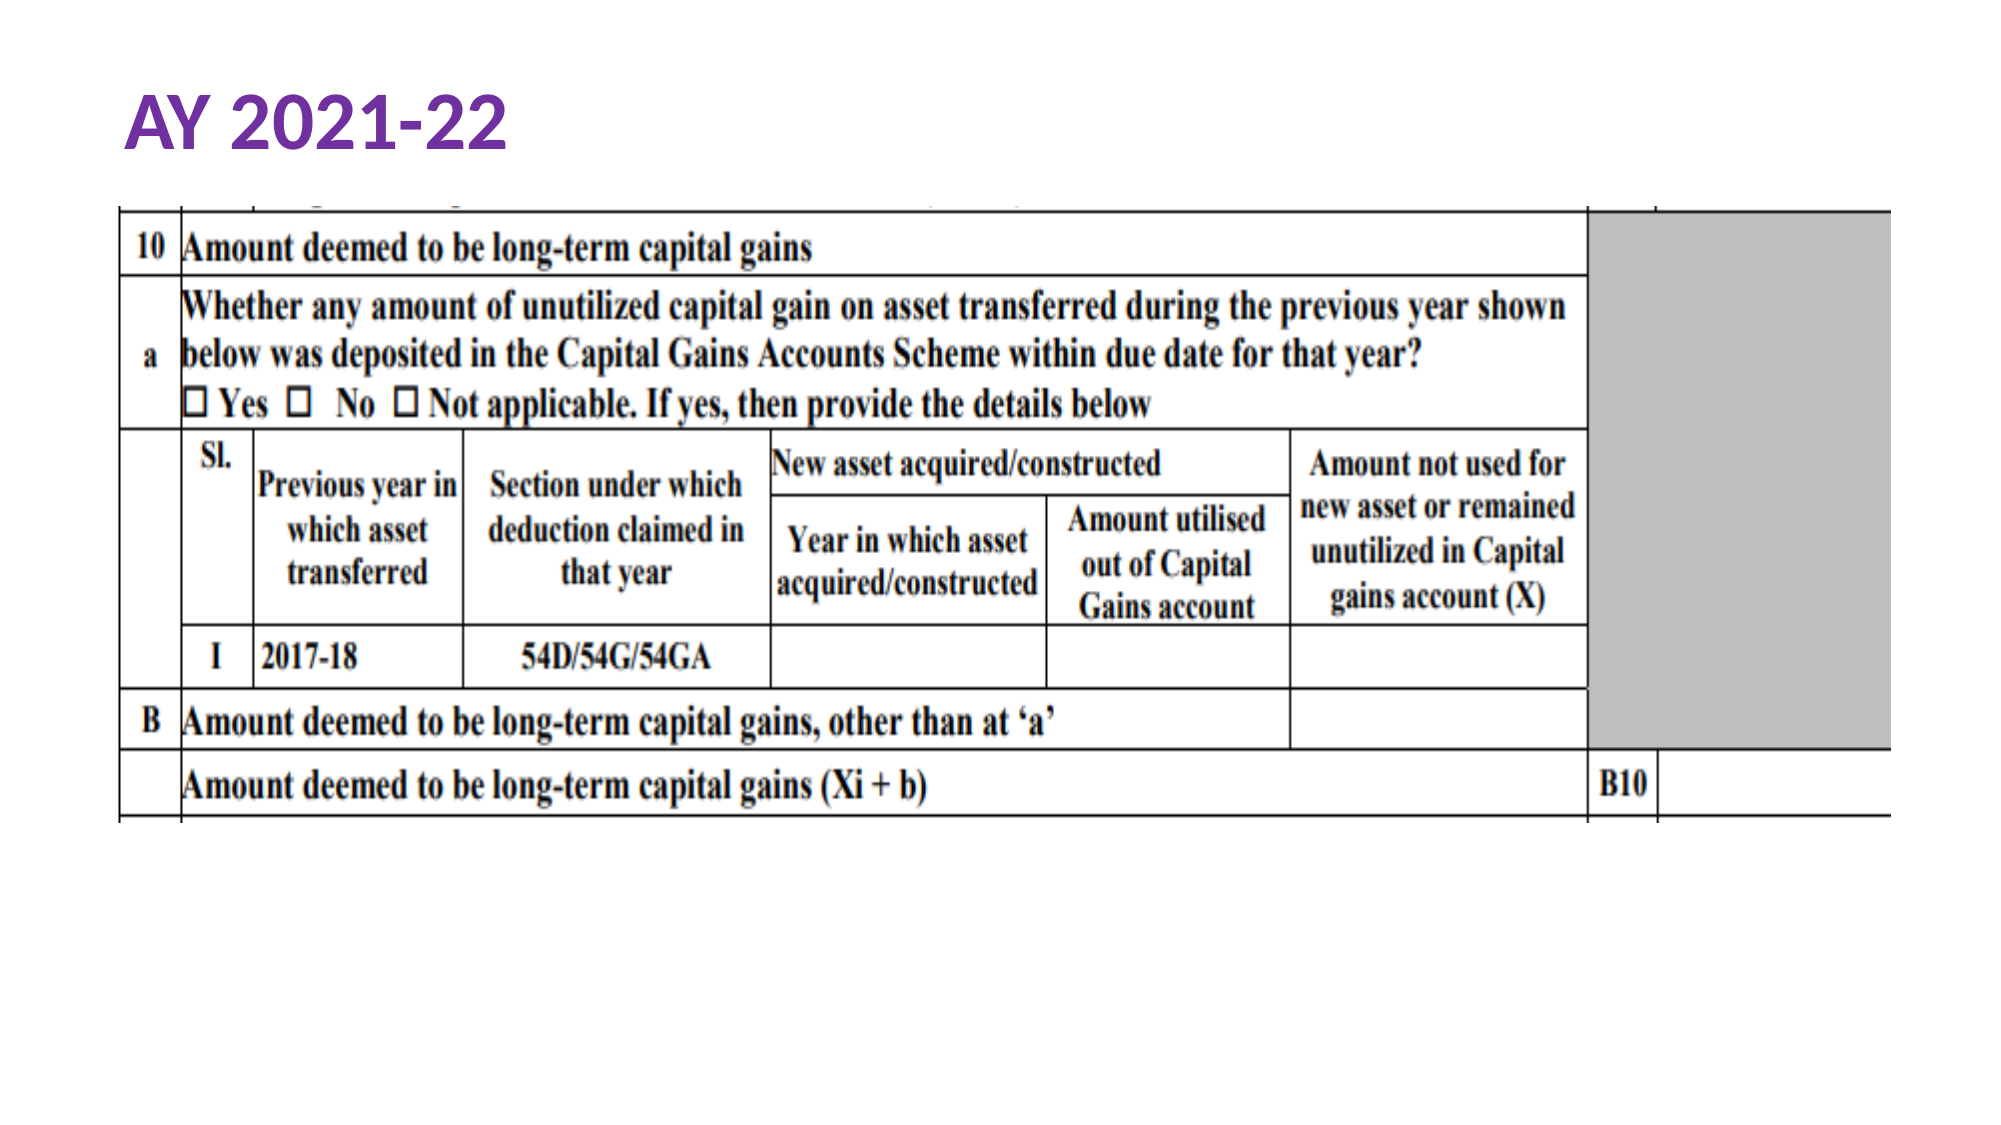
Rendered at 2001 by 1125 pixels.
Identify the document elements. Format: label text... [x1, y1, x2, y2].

text_box AY 2021-22 [109, 58, 1110, 174]
picture [109, 206, 1891, 823]
